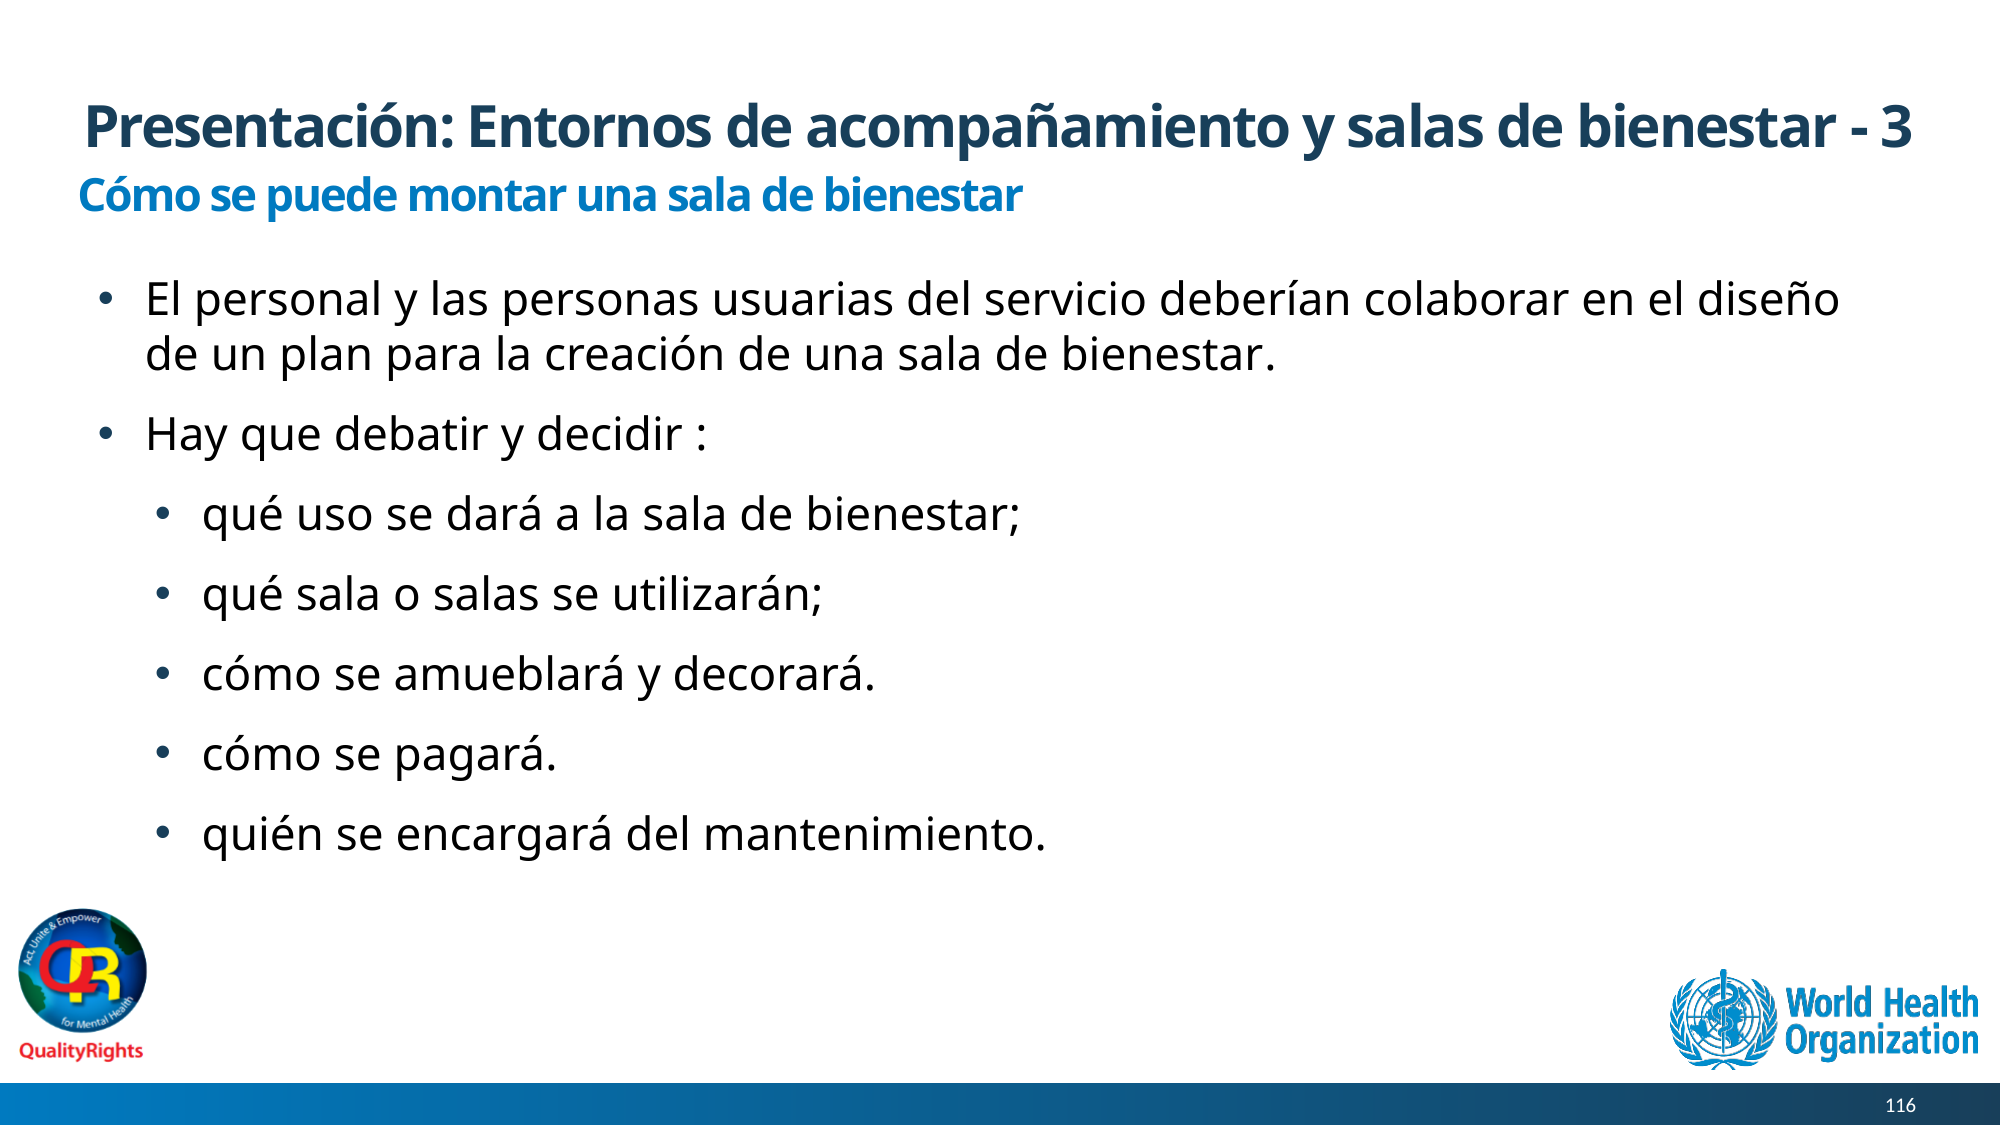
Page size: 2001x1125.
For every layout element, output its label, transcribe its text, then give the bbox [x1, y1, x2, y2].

picture [1711, 1030, 1721, 1038]
picture [1804, 987, 1811, 1005]
title Presentación: Entornos de acompañamiento y salas de bienestar - 3 [68, 83, 1932, 154]
picture [1890, 987, 1897, 999]
picture [1860, 1000, 1865, 1012]
picture [1682, 1004, 1749, 1060]
picture [1701, 987, 1710, 992]
picture [1670, 1031, 1715, 1070]
picture [1735, 1002, 1743, 1011]
picture [1685, 987, 1697, 1003]
picture [1791, 987, 1798, 1005]
picture [0, 891, 162, 1080]
picture [1701, 1042, 1722, 1054]
picture [1958, 1000, 1962, 1012]
picture [1703, 1003, 1712, 1016]
picture [1732, 969, 1978, 1070]
picture [1725, 1041, 1747, 1054]
list Cómo se puede montar una sala de bienestar [77, 161, 1911, 221]
list El personal y las personas usuarias del servicio deberían colaborar en el diseño de un plan para la creación de una sala de bienestar. Hay que debatir y decidir : qué uso se dará a la sala de bienestar; qué sala o salas se utilizarán; cómo se amueblará y decorará. cómo se pagará. quién se encargará del mantenimiento. [83, 262, 1917, 987]
picture [1691, 1030, 1700, 1041]
picture [1716, 1064, 1731, 1070]
picture [1738, 1022, 1743, 1031]
picture [1741, 987, 1765, 1047]
picture [1689, 992, 1700, 1025]
picture [1703, 1018, 1711, 1030]
picture [1711, 995, 1721, 1005]
picture [1706, 1037, 1722, 1046]
picture [1696, 994, 1708, 1025]
picture [1670, 987, 1679, 1010]
